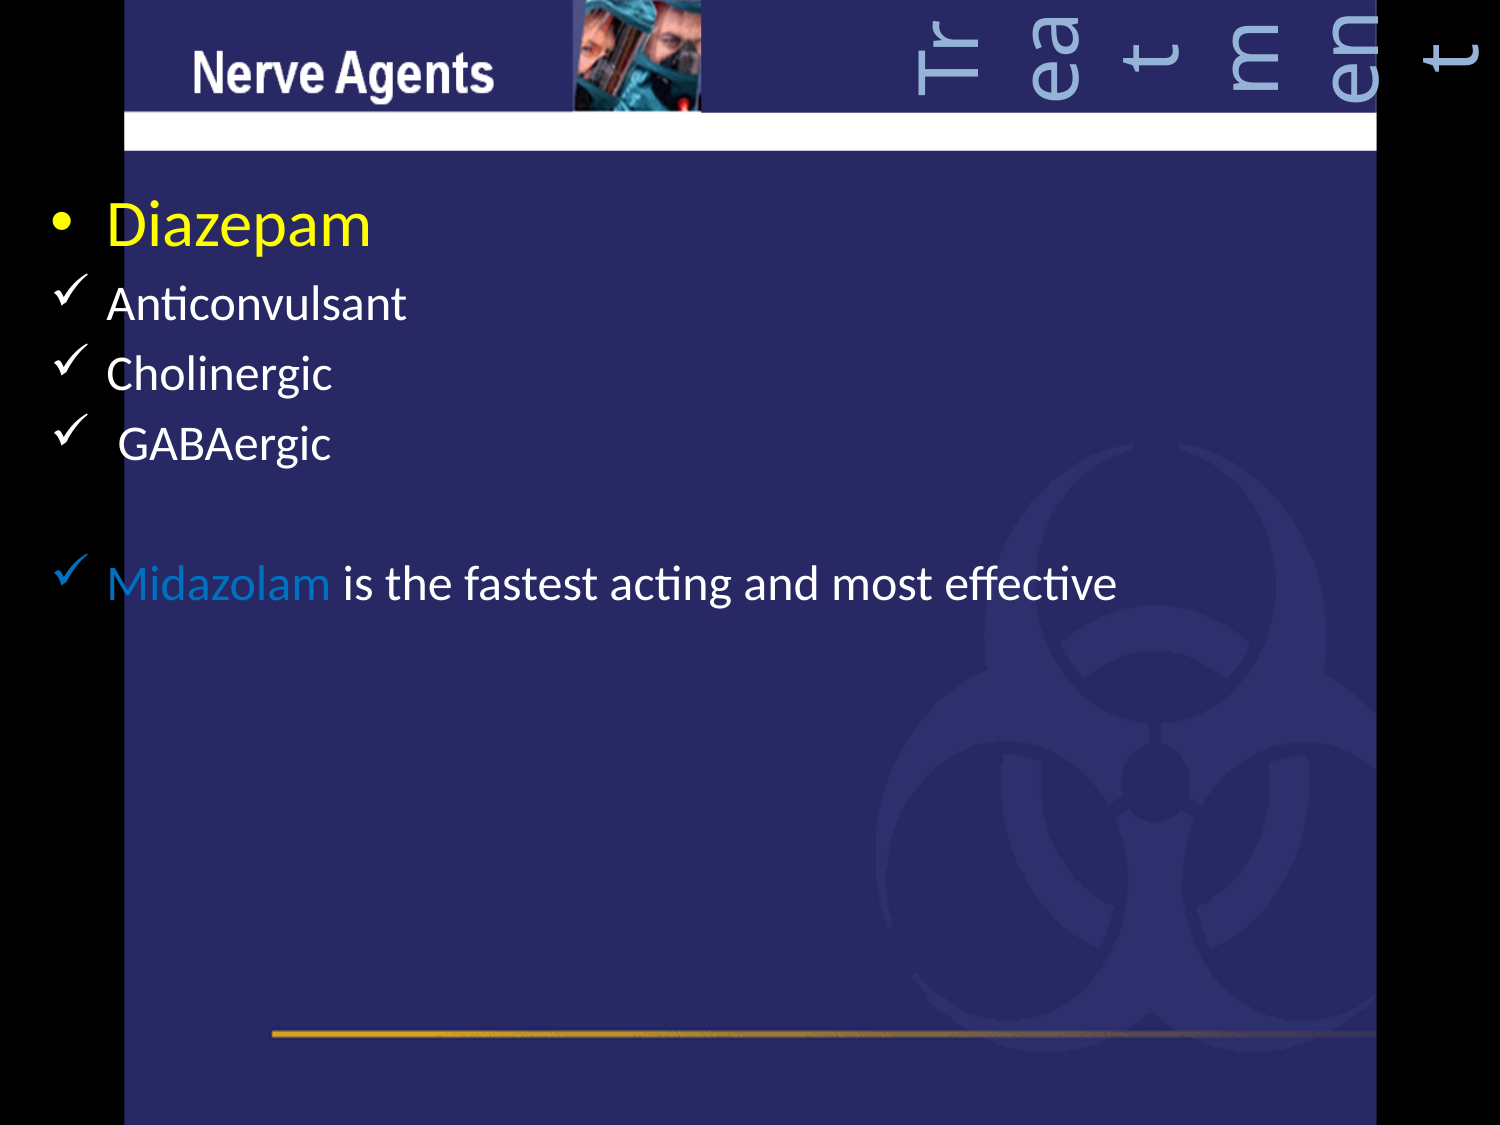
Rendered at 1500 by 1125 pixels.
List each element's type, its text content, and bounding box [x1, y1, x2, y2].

list Diazepam Anticonvulsant Cholinergic GABAergic Midazolam is the fastest acting and most effective [35, 172, 1365, 846]
picture [0, 0, 1500, 1125]
list Treatment [880, 0, 1500, 118]
